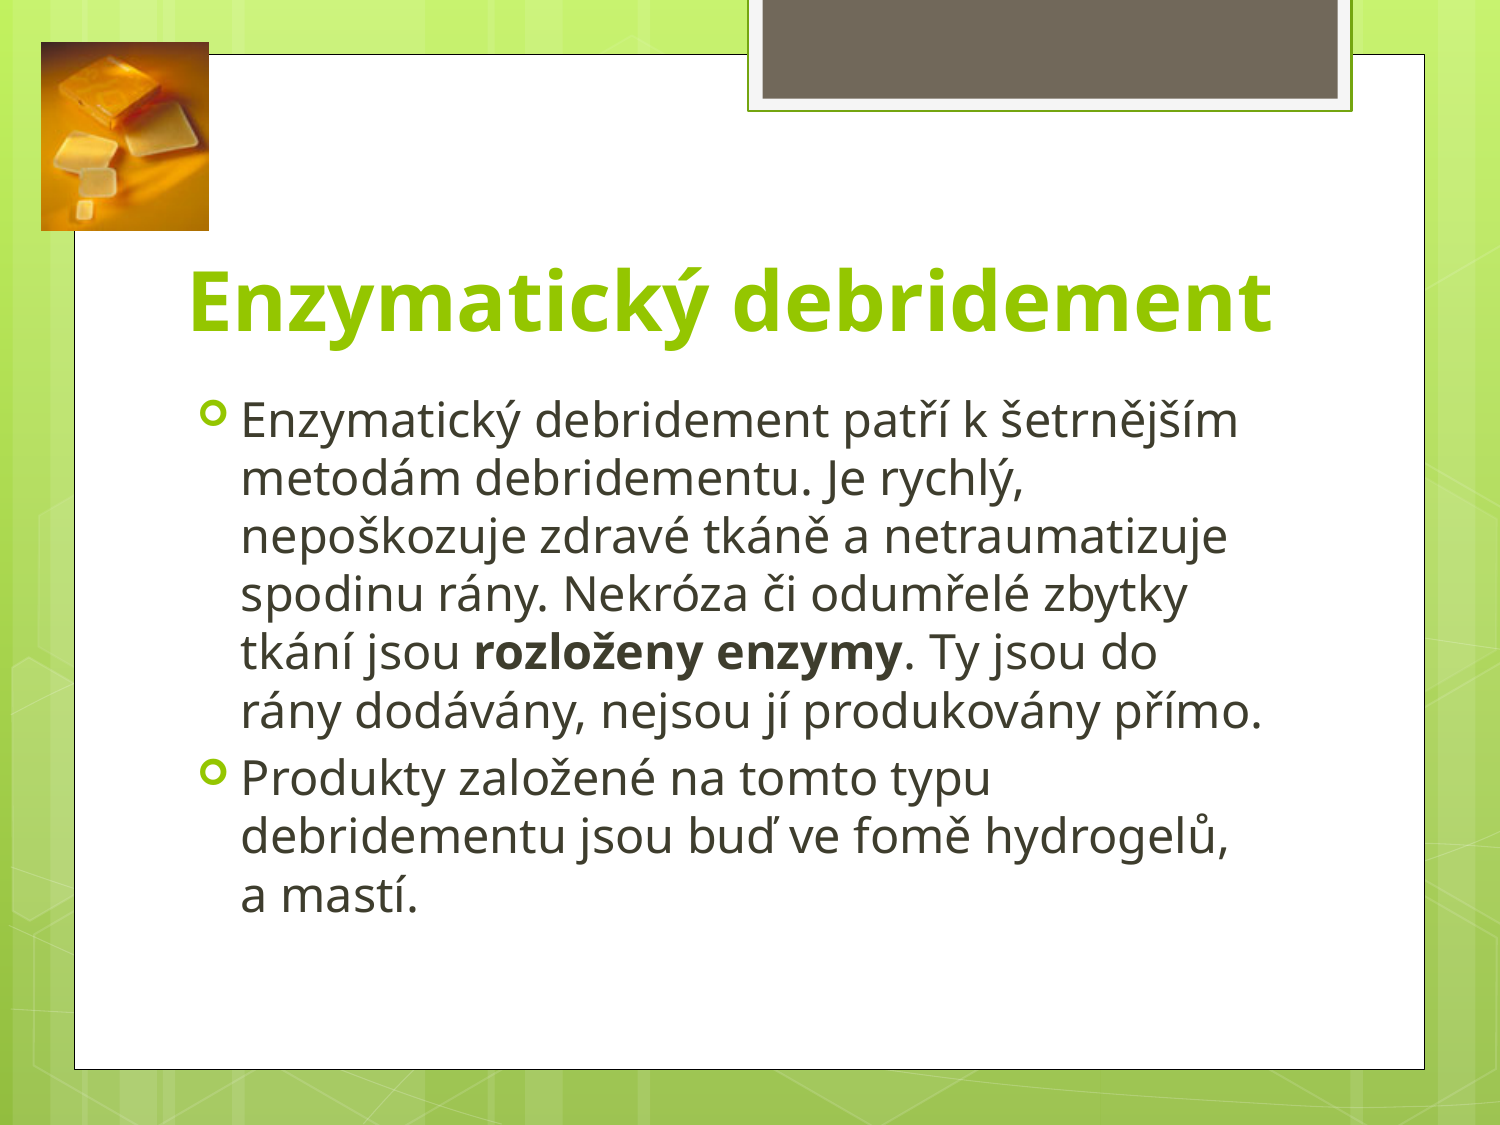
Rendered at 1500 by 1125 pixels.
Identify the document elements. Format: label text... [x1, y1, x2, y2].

picture [41, 42, 209, 231]
list Enzymatický debridement patří k šetrnějším metodám debridementu. Je rychlý, nepoškozuje zdravé tkáně a netraumatizuje spodinu rány. Nekróza či odumřelé zbytky tkání jsou rozloženy enzymy. Ty jsou do rány dodávány, nejsou jí produkovány přímo. Produkty založené na tomto typu debridementu jsou buď ve fomě hydrogelů, a mastí. [171, 381, 1283, 957]
title Enzymatický debridement [171, 168, 1324, 357]
